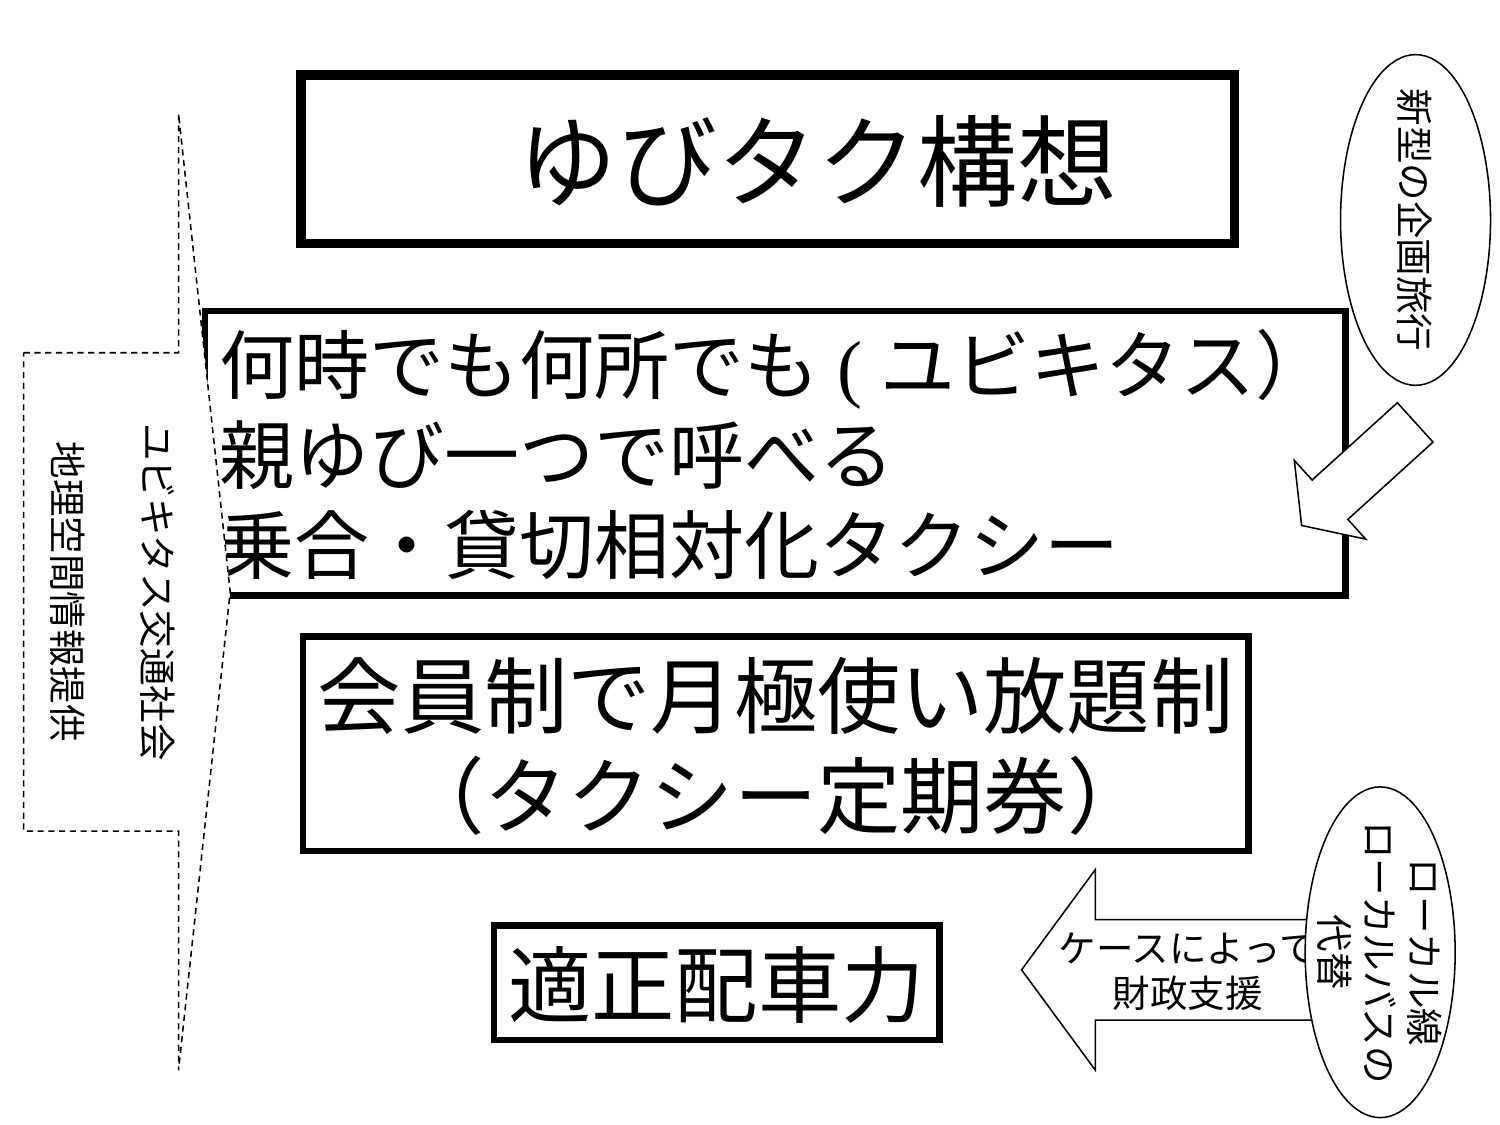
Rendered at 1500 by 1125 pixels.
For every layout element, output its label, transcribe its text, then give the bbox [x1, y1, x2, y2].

text_box 新型の企画旅行 [1340, 54, 1491, 386]
text_box ゆびタク構想 [301, 75, 1235, 244]
text_box ケースによって 財政支援 [1021, 869, 1311, 1071]
text_box ローカル線 ローカルバスの 代替 [1305, 786, 1456, 1118]
text_box ユビキタス交通社会 地理空間情報提供 [23, 113, 231, 1071]
text_box [1294, 402, 1434, 540]
text_box 会員制で月極使い放題制 （タクシー定期券） [303, 636, 1249, 852]
text_box 何時でも何所でも(ユビキタス） 親ゆび一つで呼べる 乗合・貸切相対化タクシー [205, 310, 1346, 596]
text_box 適正配車力 [493, 925, 940, 1041]
